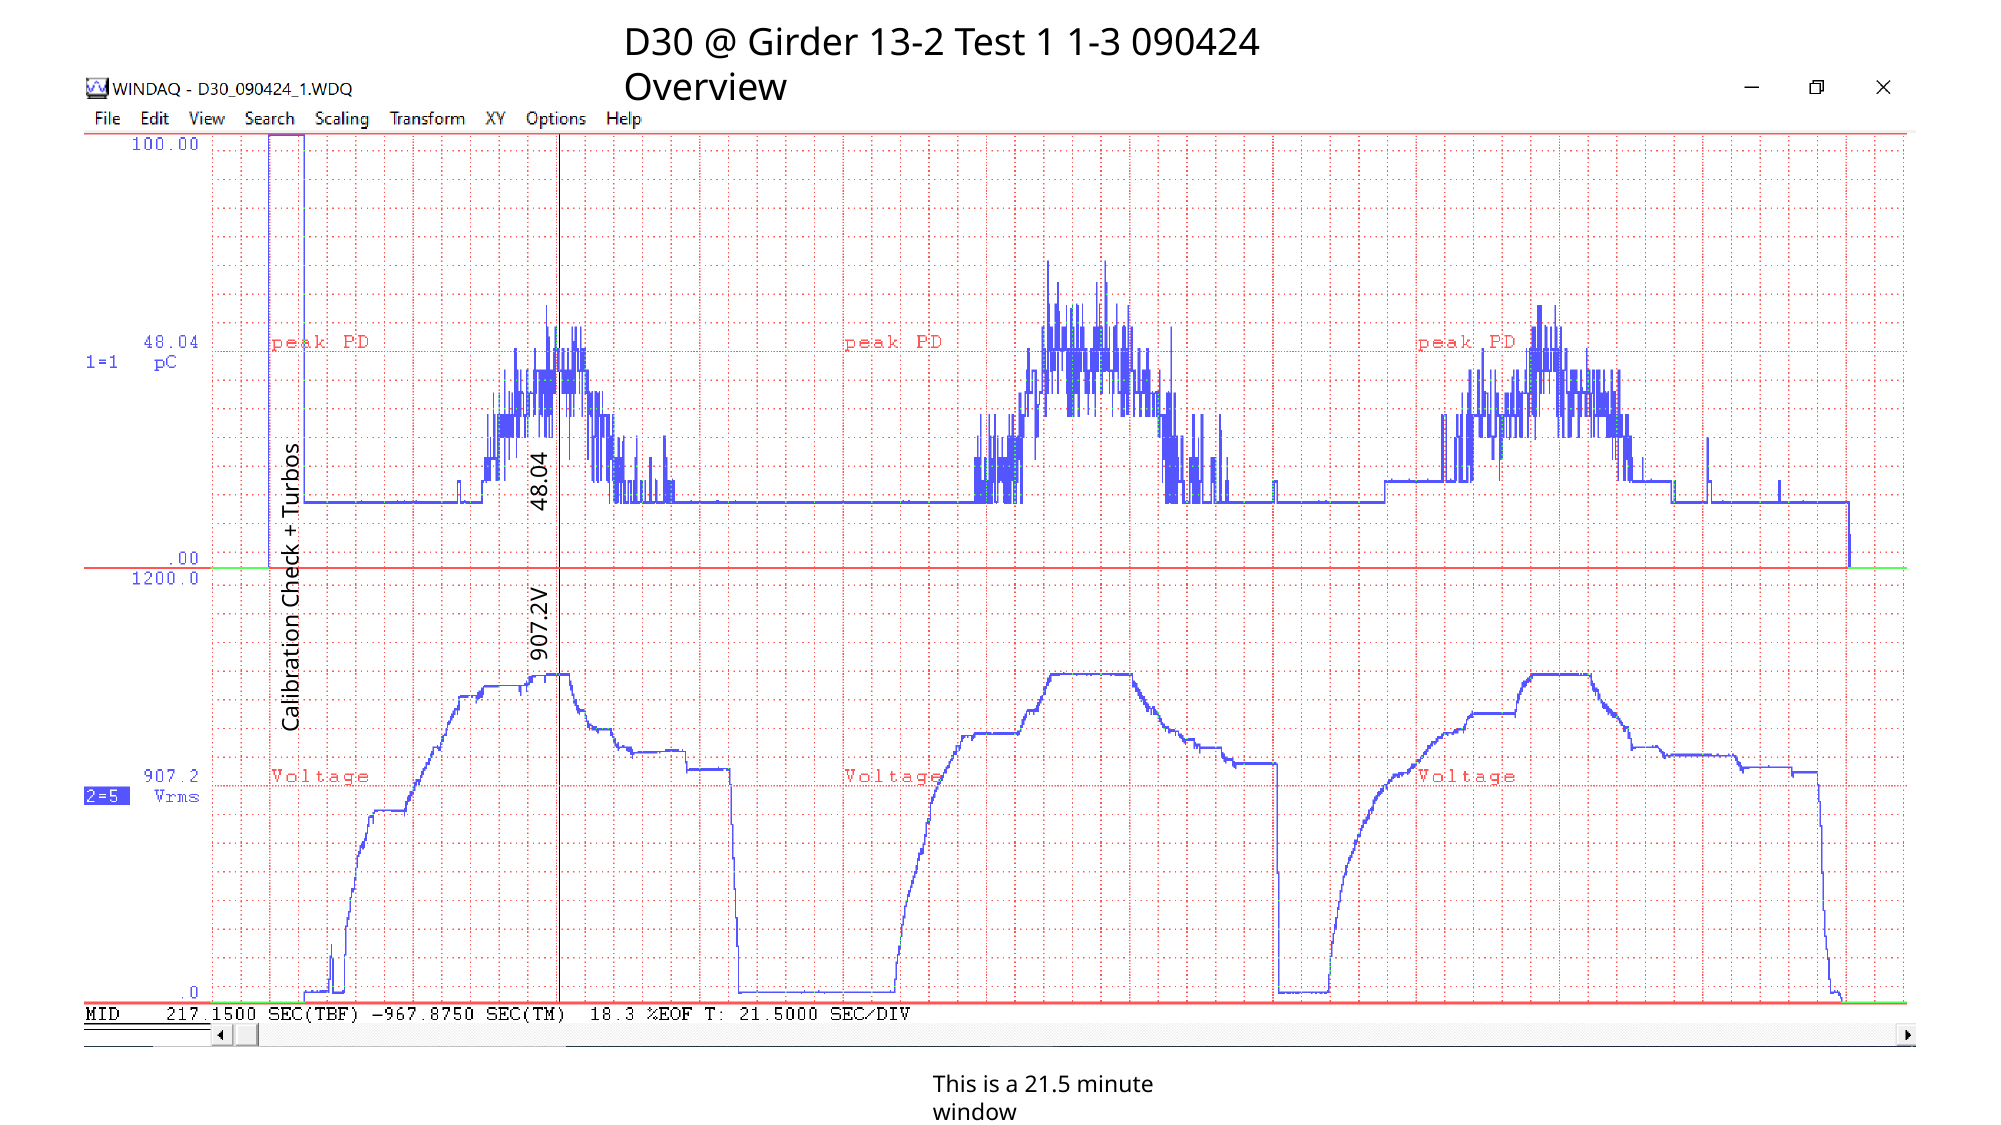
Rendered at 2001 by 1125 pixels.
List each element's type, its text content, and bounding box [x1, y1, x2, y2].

text_box D30 @ Girder 13-2 Test 1 1-3 090424 Overview [608, 10, 1391, 70]
picture [84, 70, 1916, 1047]
text_box This is a 21.5 minute window [918, 1062, 1241, 1125]
